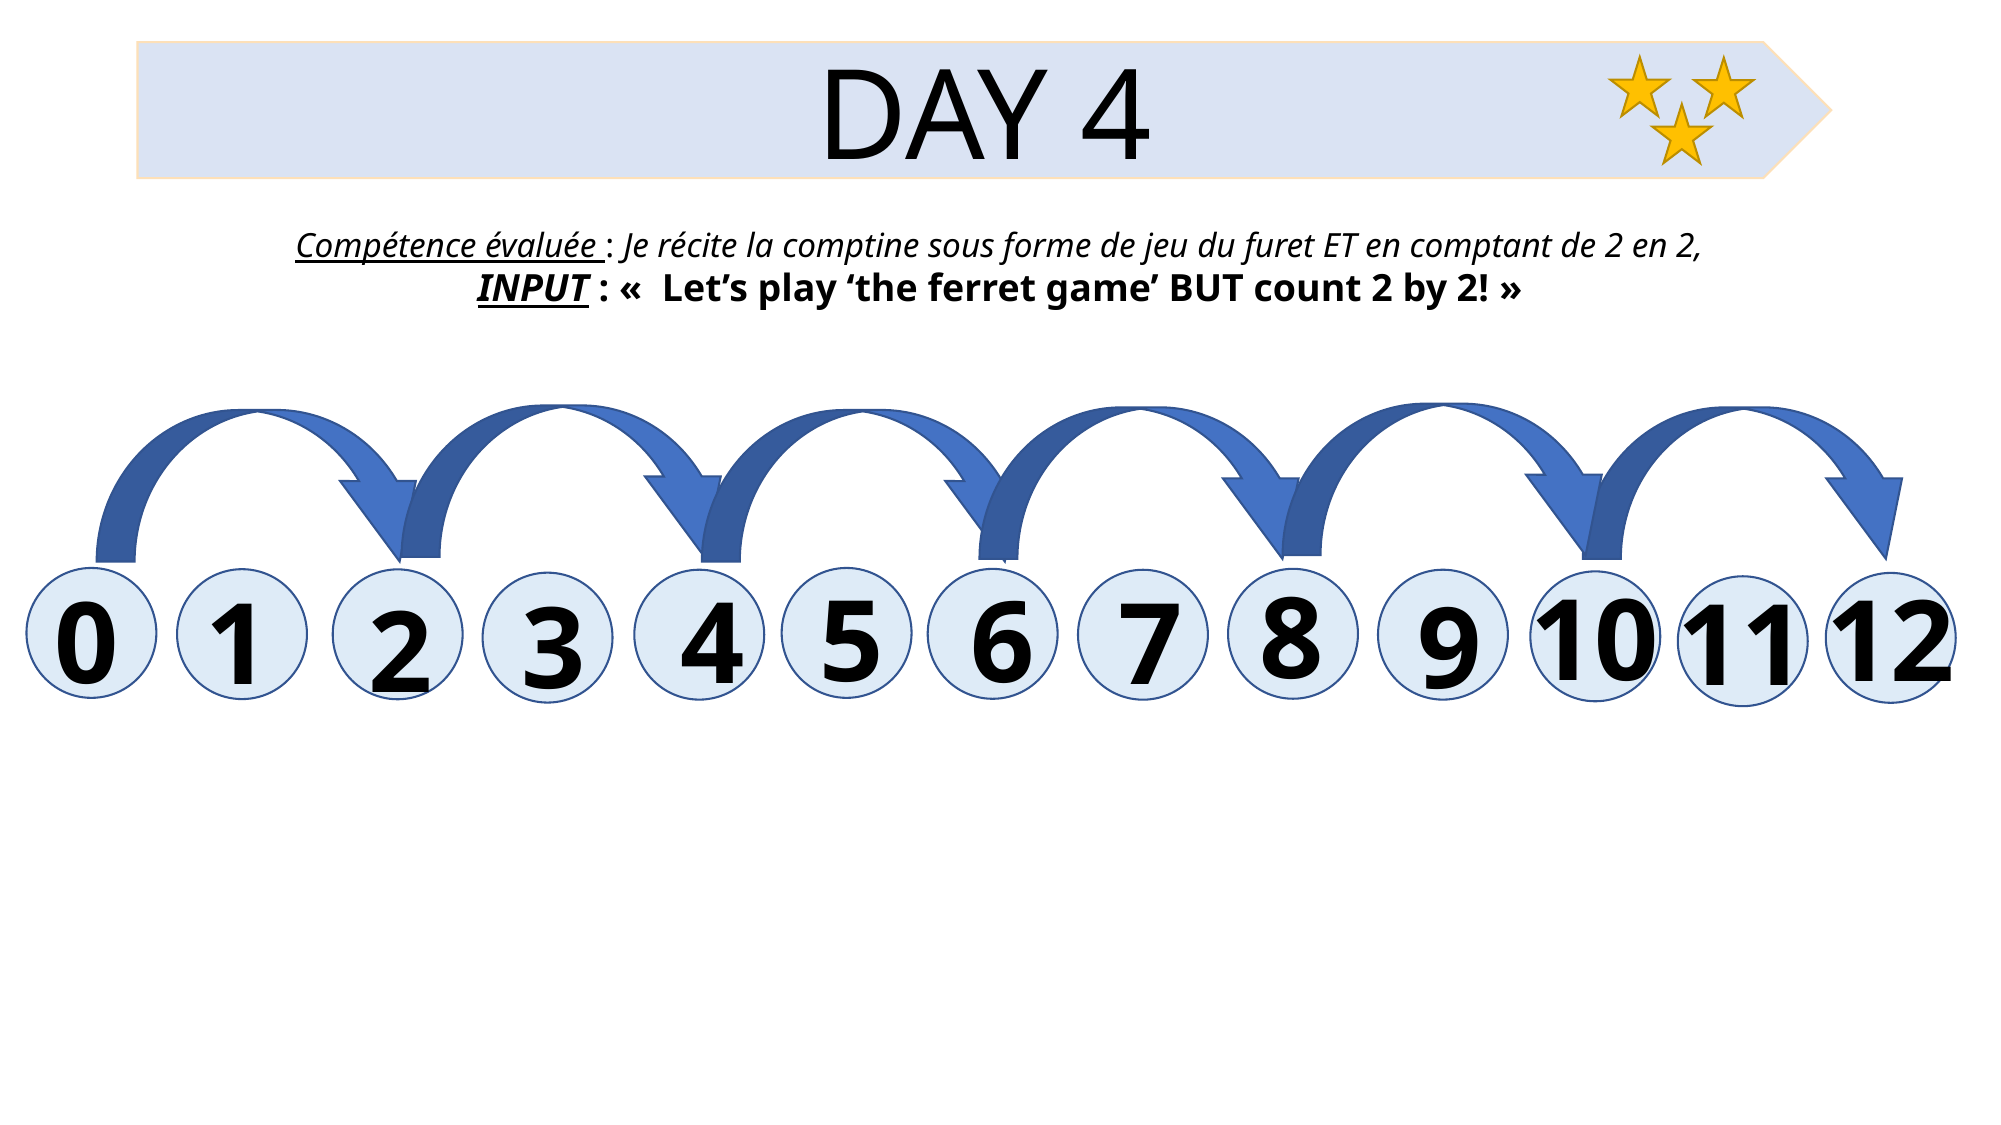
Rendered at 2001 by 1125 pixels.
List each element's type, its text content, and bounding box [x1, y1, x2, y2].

text_box 0 [40, 563, 170, 714]
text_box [1378, 568, 1533, 700]
text_box [700, 408, 1001, 563]
text_box [375, 568, 420, 572]
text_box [1662, 566, 1838, 718]
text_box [177, 564, 321, 700]
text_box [482, 569, 637, 703]
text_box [781, 561, 935, 698]
text_box [637, 578, 665, 692]
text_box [1078, 564, 1234, 700]
text_box 8 [1244, 558, 1375, 709]
text_box 2 [353, 572, 484, 723]
text_box [1581, 406, 1904, 562]
text_box Compétence évaluée : Je récite la comptine sous forme de jeu du furet ET en comptant de 2 en 2, INPUT : « Let’s play ‘the ferret game’ BUT count 2 by 2! » [153, 216, 1847, 317]
text_box 12 [1811, 561, 1997, 712]
text_box [95, 408, 418, 564]
text_box [1281, 402, 1604, 558]
text_box 4 [665, 563, 796, 714]
text_box [25, 591, 40, 675]
text_box [1234, 589, 1244, 678]
text_box [935, 579, 955, 689]
text_box [400, 404, 722, 558]
text_box [978, 406, 1300, 562]
text_box [331, 585, 353, 683]
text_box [137, 26, 1832, 194]
text_box 10 [1515, 560, 1706, 711]
text_box 6 [955, 562, 1086, 713]
